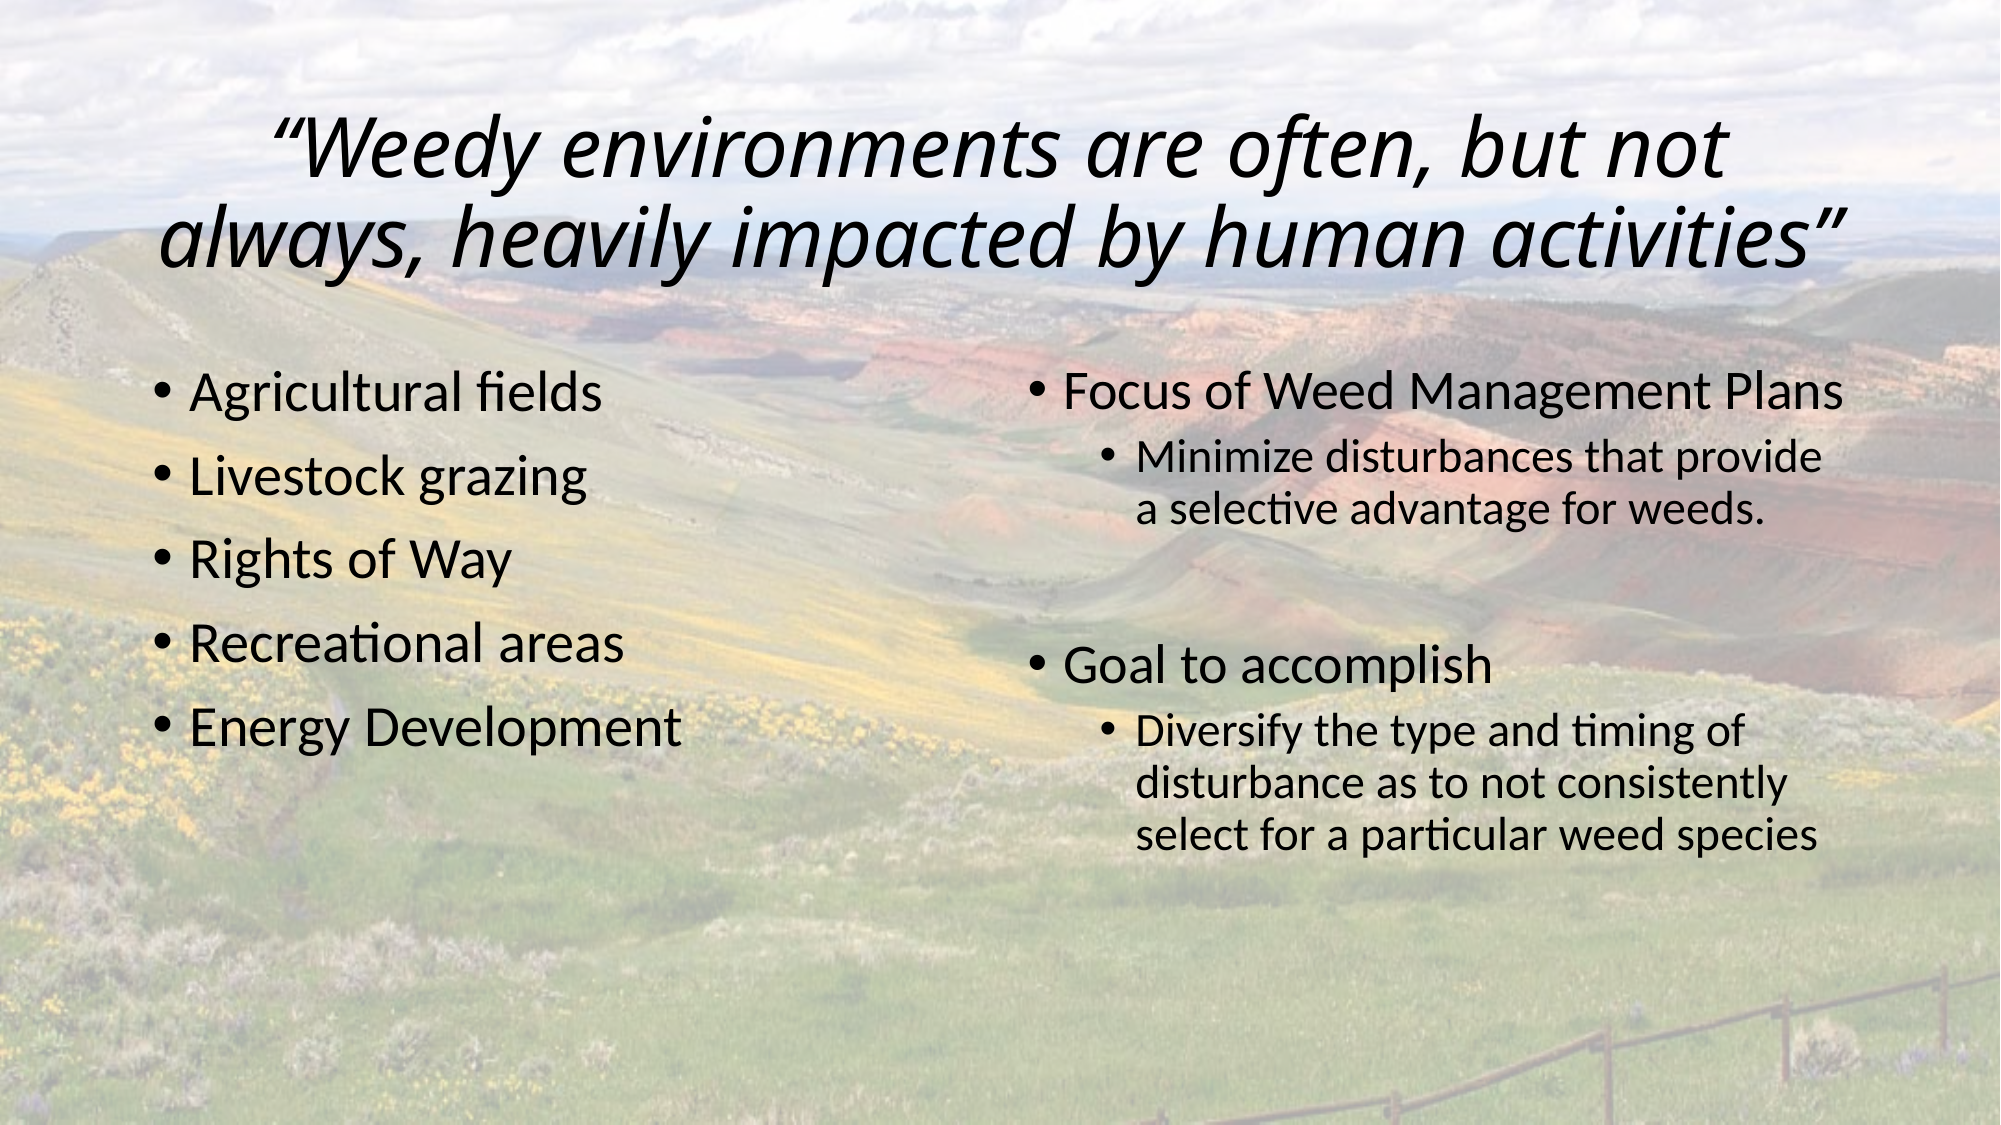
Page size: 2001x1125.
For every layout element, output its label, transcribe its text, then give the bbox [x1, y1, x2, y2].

list Focus of Weed Management Plans Minimize disturbances that provide a selective advantage for weeds. Goal to accomplish Diversify the type and timing of disturbance as to not consistently select for a particular weed species [1012, 353, 1863, 1014]
title “Weedy environments are often, but not always, heavily impacted by human activities” [137, 59, 1863, 333]
list Agricultural fields Livestock grazing Rights of Way Recreational areas Energy Development [137, 353, 988, 1014]
